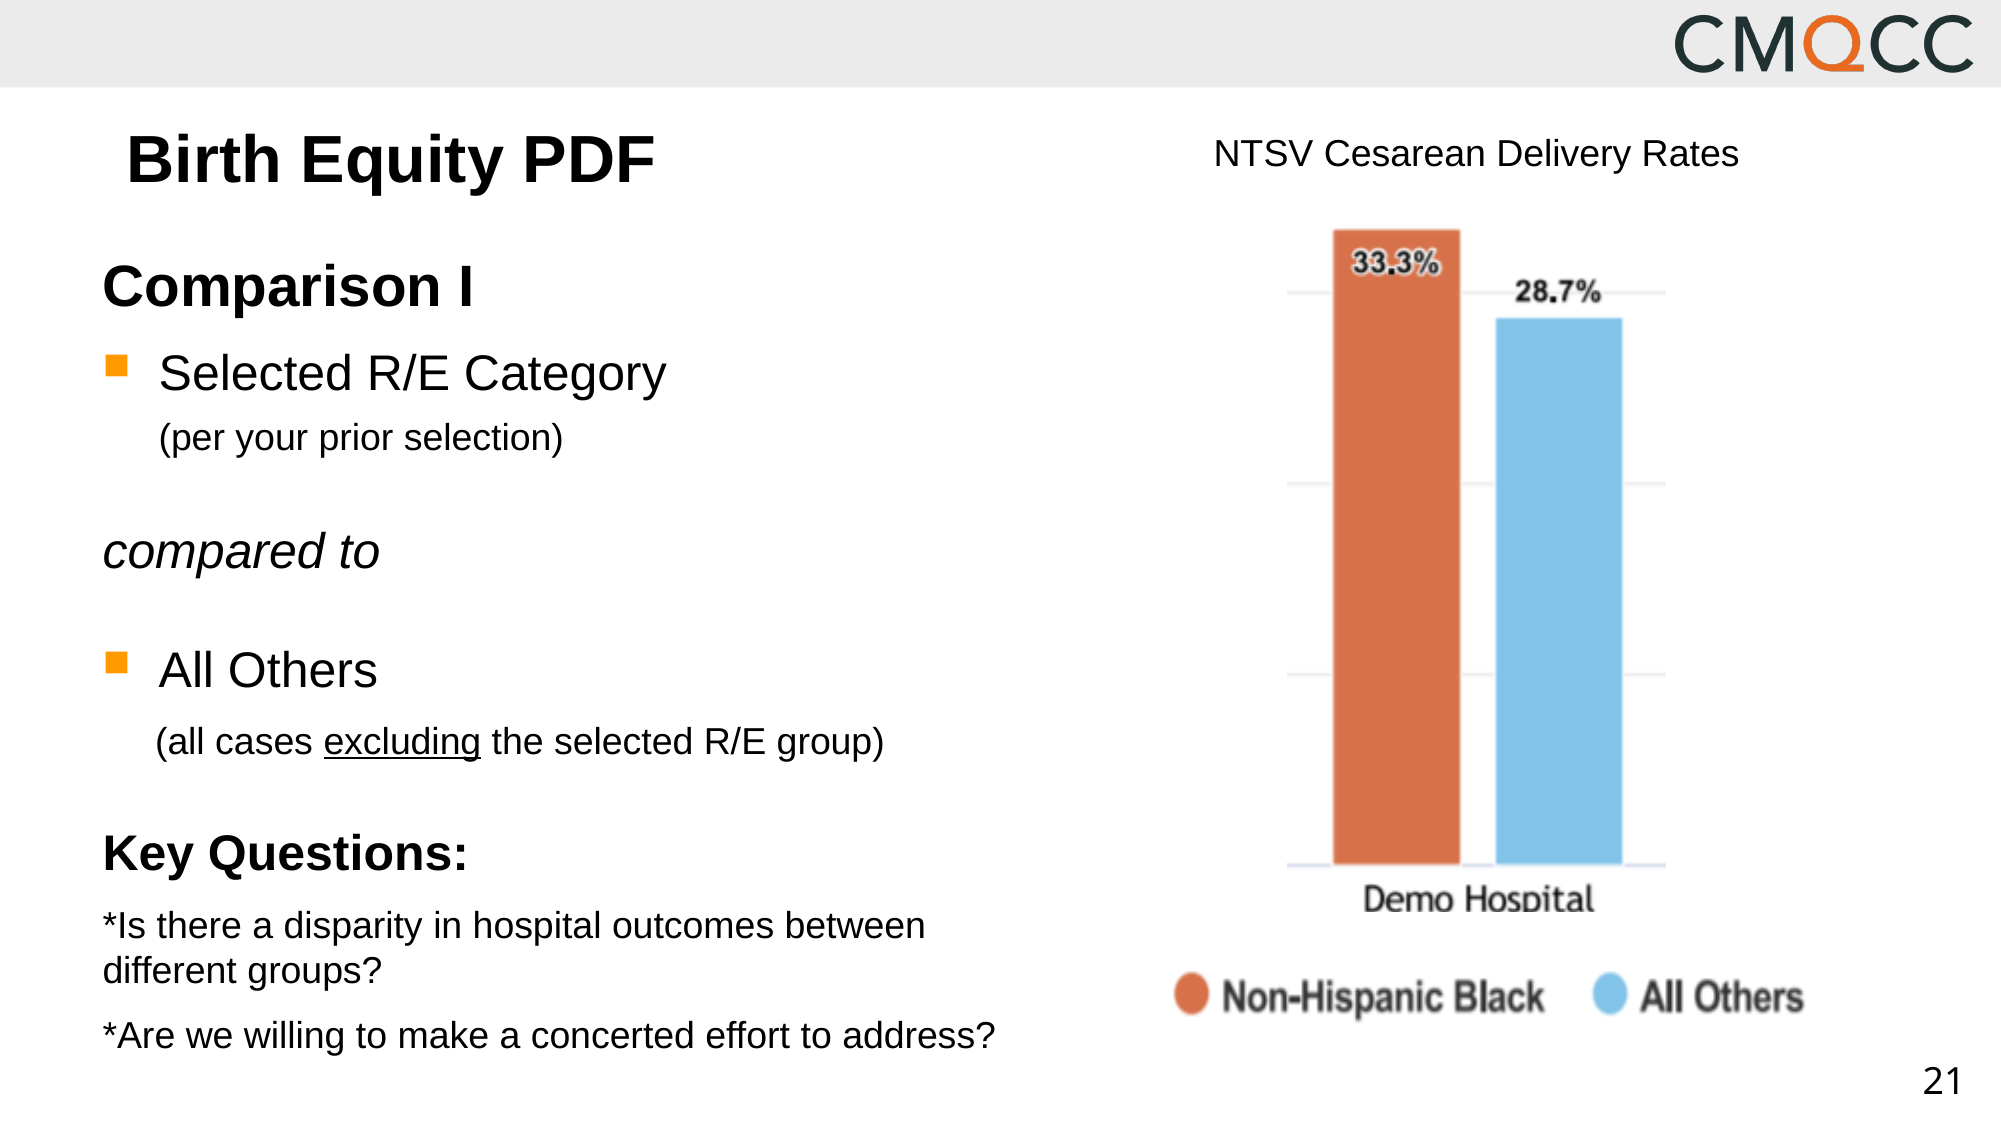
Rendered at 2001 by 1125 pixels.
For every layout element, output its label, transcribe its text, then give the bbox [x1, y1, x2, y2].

picture [1149, 912, 1854, 1098]
text_box NTSV Cesarean Delivery Rates [1157, 121, 1796, 182]
picture [1674, 12, 1975, 75]
list Comparison I Selected R/E Category (per your prior selection) compared to All Others (all cases excluding the selected R/E group) Key Questions: *Is there a disparity in hospital outcomes between different groups? *Are we willing to make a concerted effort to address? [87, 240, 1038, 1098]
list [1287, 181, 1666, 910]
title Birth Equity PDF [111, 87, 1812, 225]
